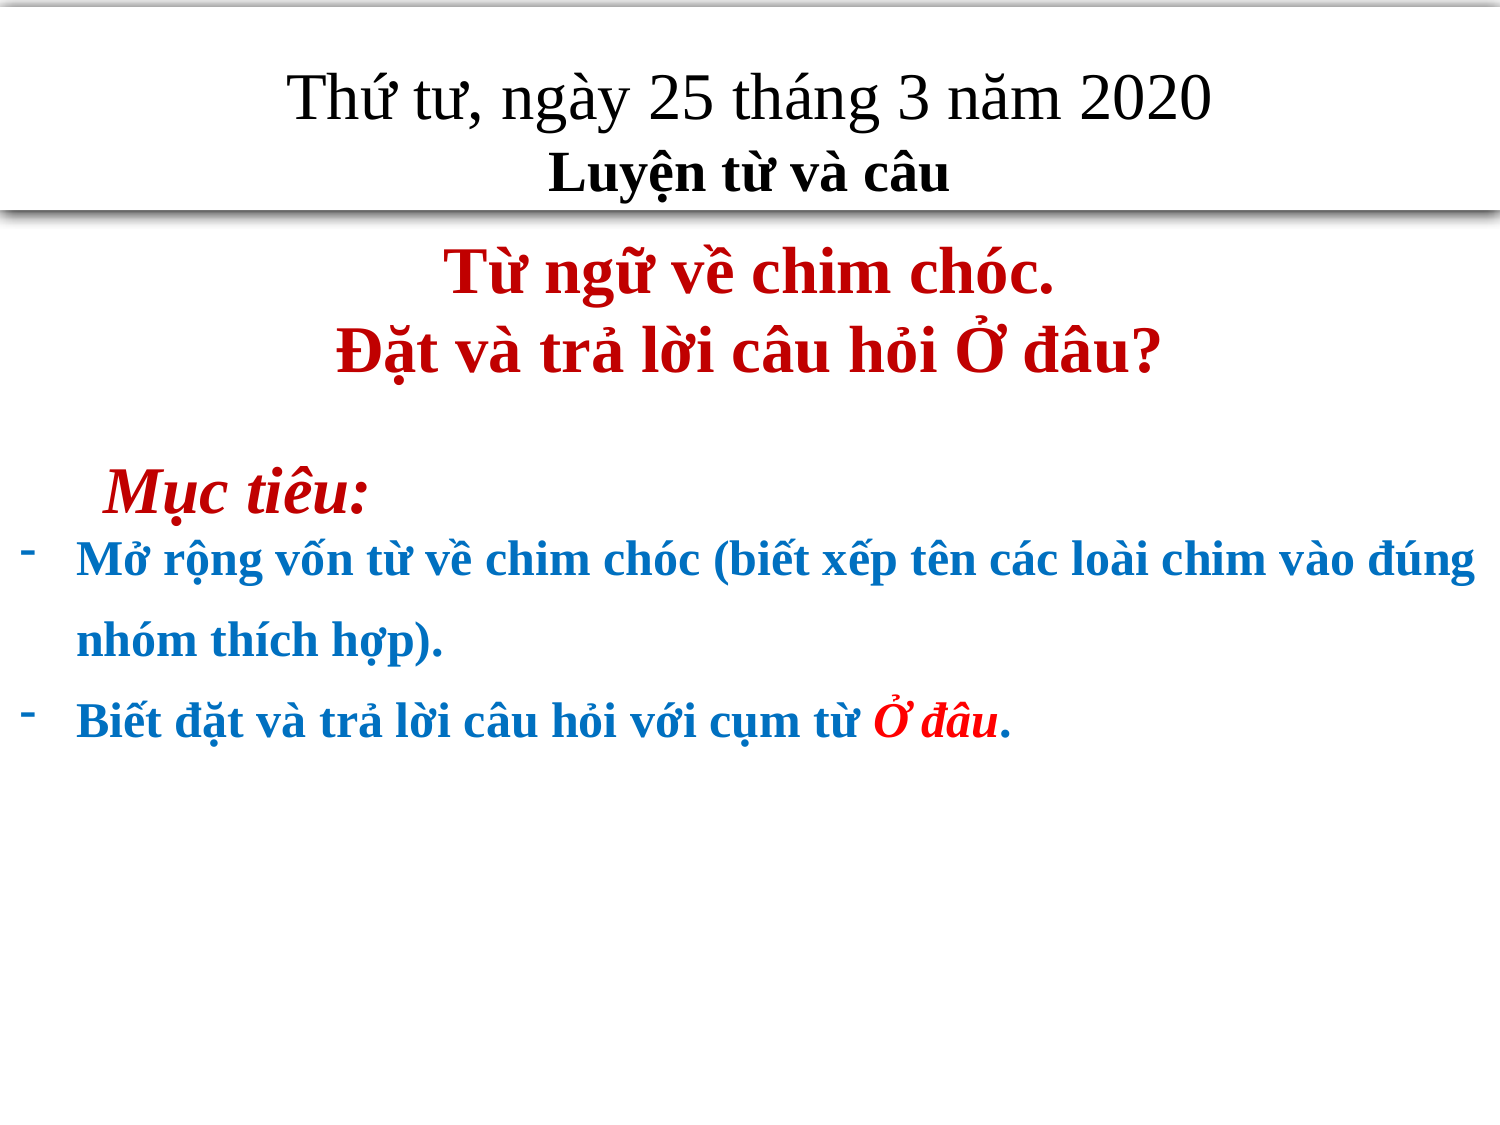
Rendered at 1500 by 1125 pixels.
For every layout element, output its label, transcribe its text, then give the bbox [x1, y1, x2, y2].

text_box Thứ tư, ngày 25 tháng 3 năm 2020 Luyện từ và câu [0, 7, 1500, 211]
text_box Mục tiêu: [88, 439, 388, 535]
text_box Mở rộng vốn từ về chim chóc (biết xếp tên các loài chim vào đúng nhóm thích hợp). Biết đặt và trả lời câu hỏi với cụm từ Ở đâu. [4, 497, 1500, 755]
text_box Từ ngữ về chim chóc. Đặt và trả lời câu hỏi Ở đâu? [0, 218, 1500, 474]
